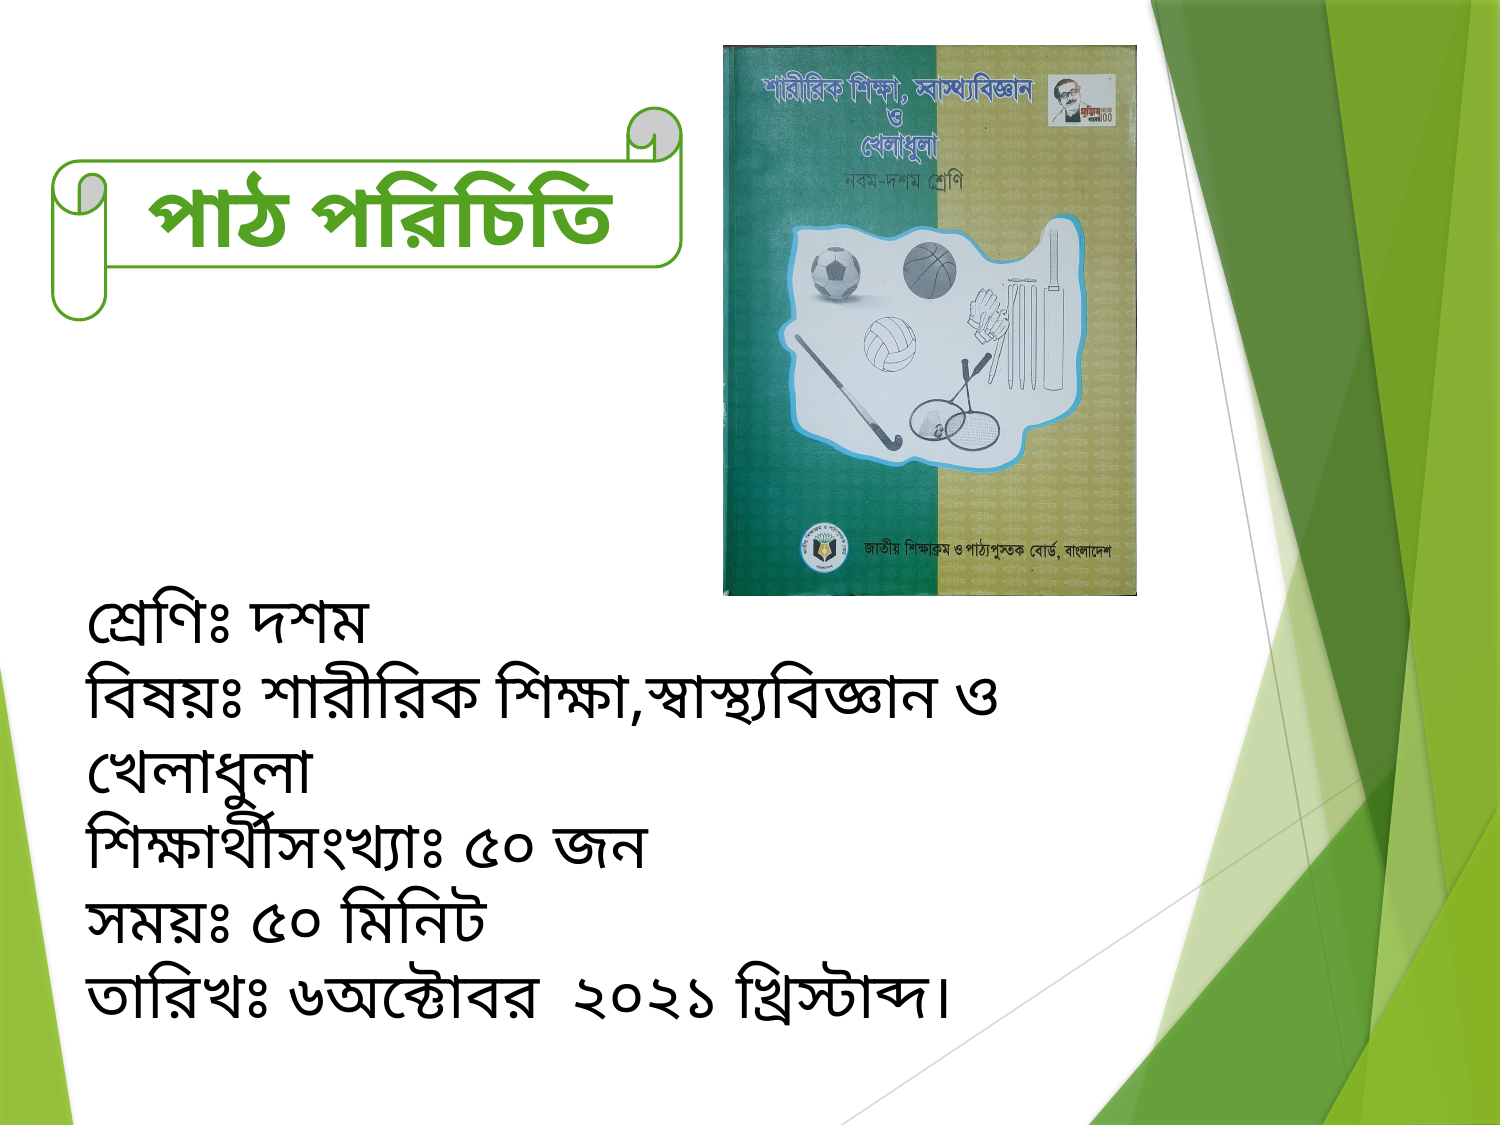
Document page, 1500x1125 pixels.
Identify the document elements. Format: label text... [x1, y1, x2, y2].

text_box শ্রেণিঃ দশম বিষয়ঃ শারীরিক শিক্ষা,স্বাস্থ্যবিজ্ঞান ও খেলাধুলা শিক্ষার্থীসংখ্যাঃ ৫০ জন সময়ঃ ৫০ মিনিট তারিখঃ ৬অক্টোবর ২০২১ খ্রিস্টাব্দ। [71, 574, 1180, 1039]
text_box পাঠ পরিচিতি [51, 106, 683, 322]
picture [723, 44, 1138, 596]
